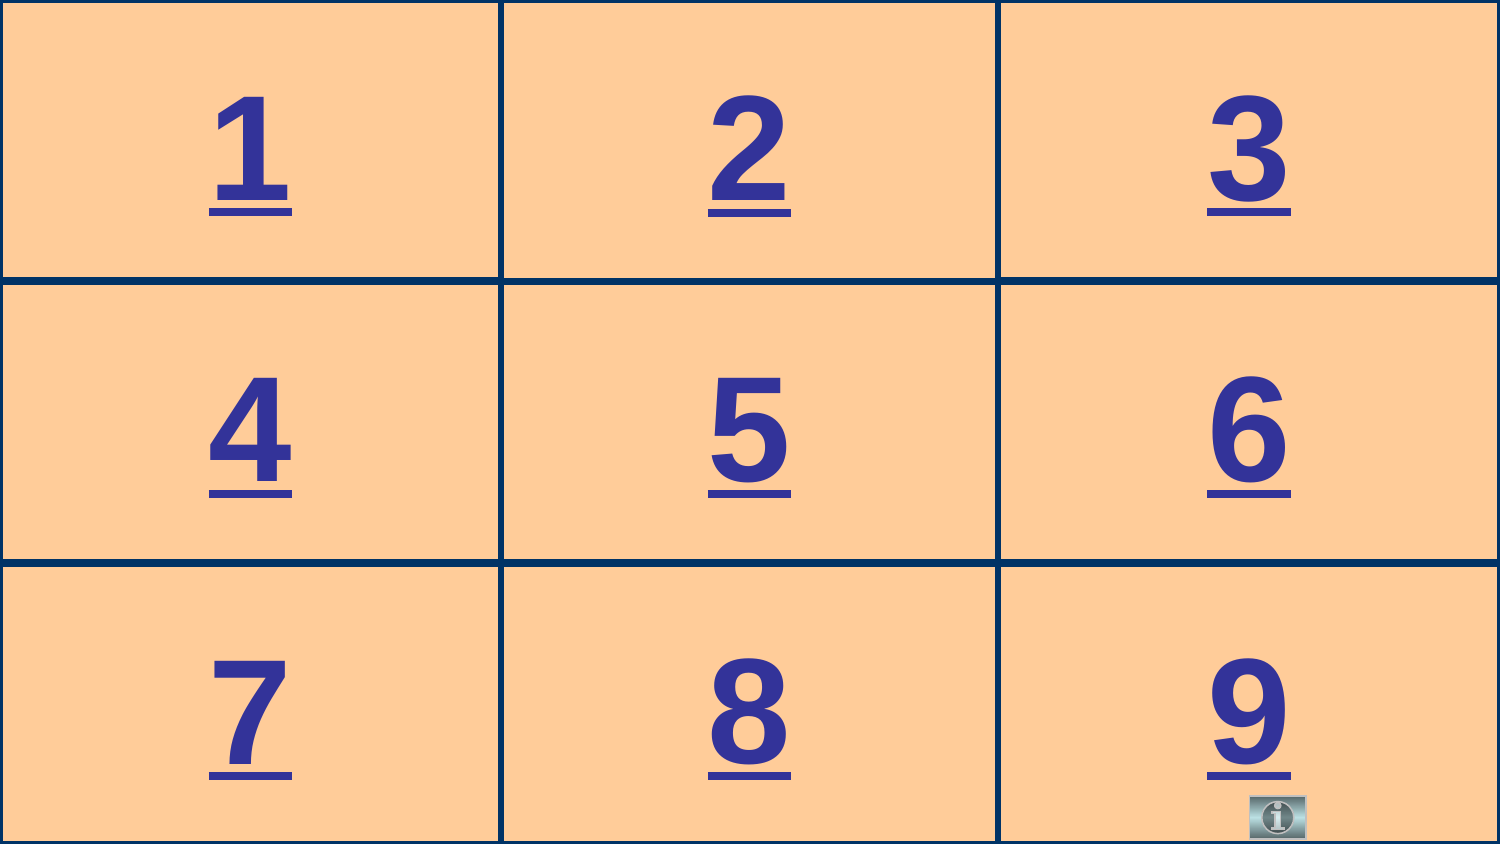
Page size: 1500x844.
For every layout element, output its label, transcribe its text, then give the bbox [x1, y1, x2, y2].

text_box 2 [501, 0, 997, 281]
text_box 5 [501, 281, 997, 562]
text_box 8 [501, 563, 998, 844]
text_box 4 [0, 281, 501, 562]
text_box [1249, 796, 1307, 839]
text_box 7 [0, 564, 501, 844]
text_box 1 [0, 0, 501, 281]
text_box 6 [997, 281, 1500, 562]
text_box 3 [997, 0, 1500, 281]
text_box 9 [998, 563, 1500, 844]
